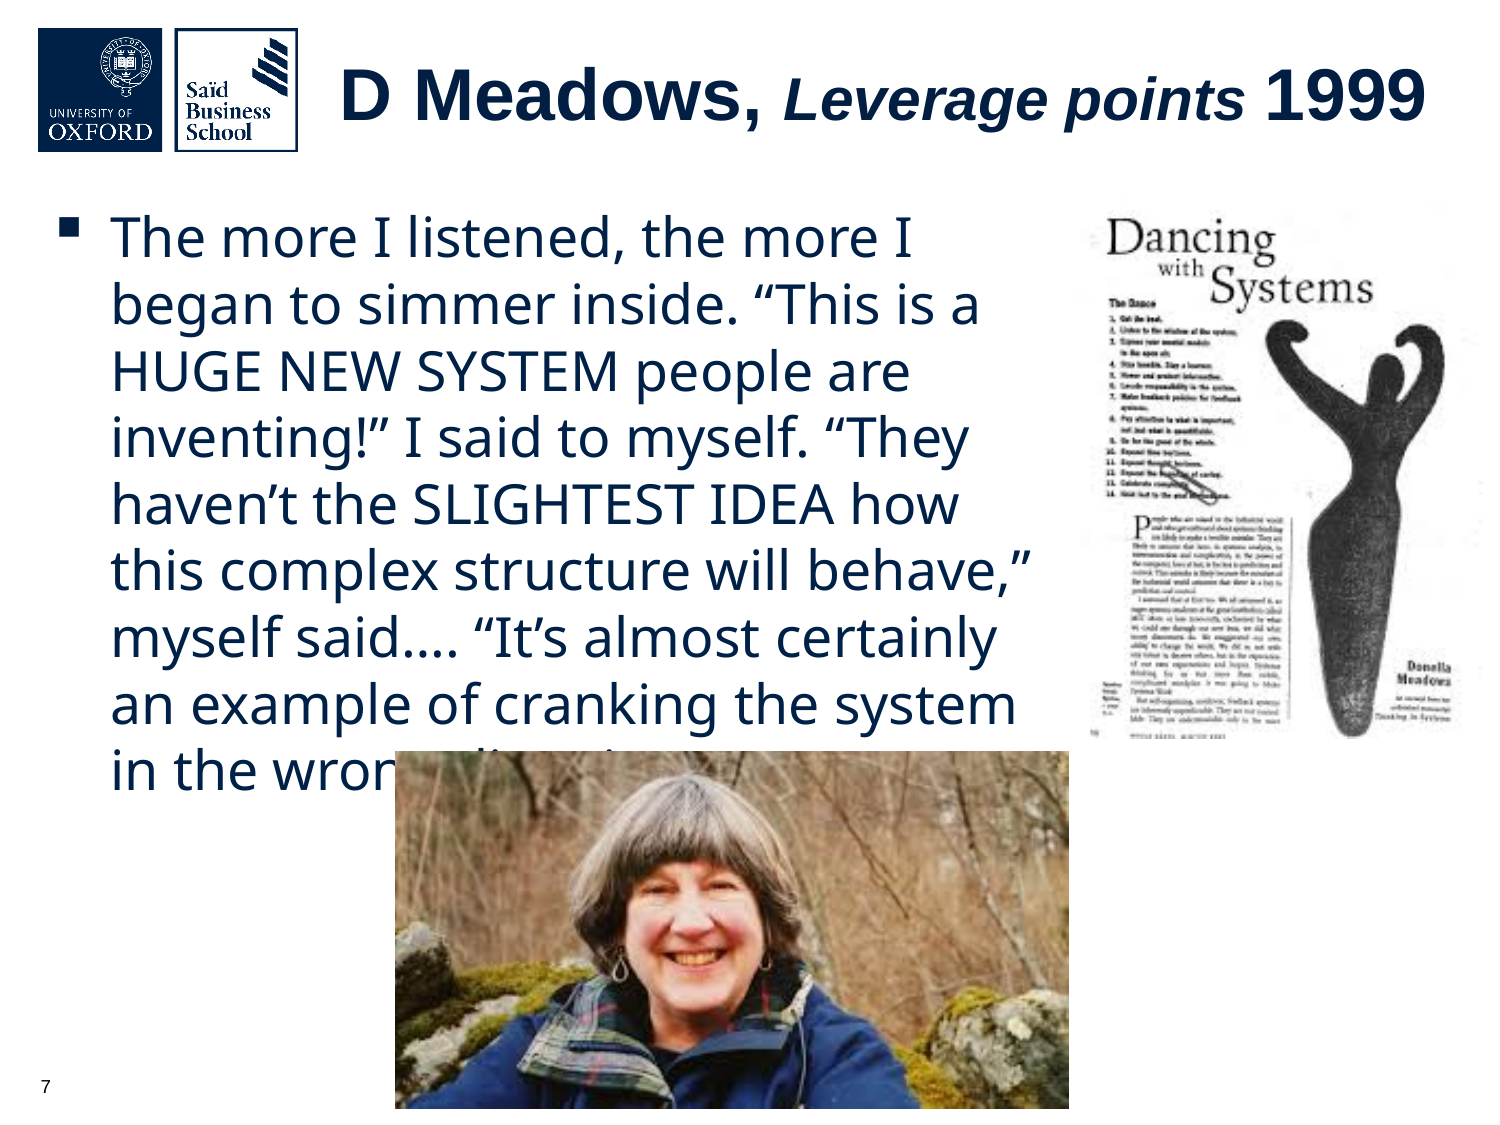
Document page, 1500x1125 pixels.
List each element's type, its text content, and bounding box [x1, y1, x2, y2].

picture [1074, 194, 1483, 740]
slide_number 7 [0, 1060, 67, 1113]
list The more I listened, the more I began to simmer inside. “This is a HUGE NEW SYSTEM people are inventing!” I said to myself. “They haven’t the SLIGHTEST IDEA how this complex structure will behave,” myself said…. “It’s almost certainly an example of cranking the system in the wrong direction [38, 194, 1069, 1035]
picture [38, 28, 298, 152]
picture [395, 751, 1070, 1109]
title D Meadows, Leverage points 1999 [324, 29, 1500, 153]
